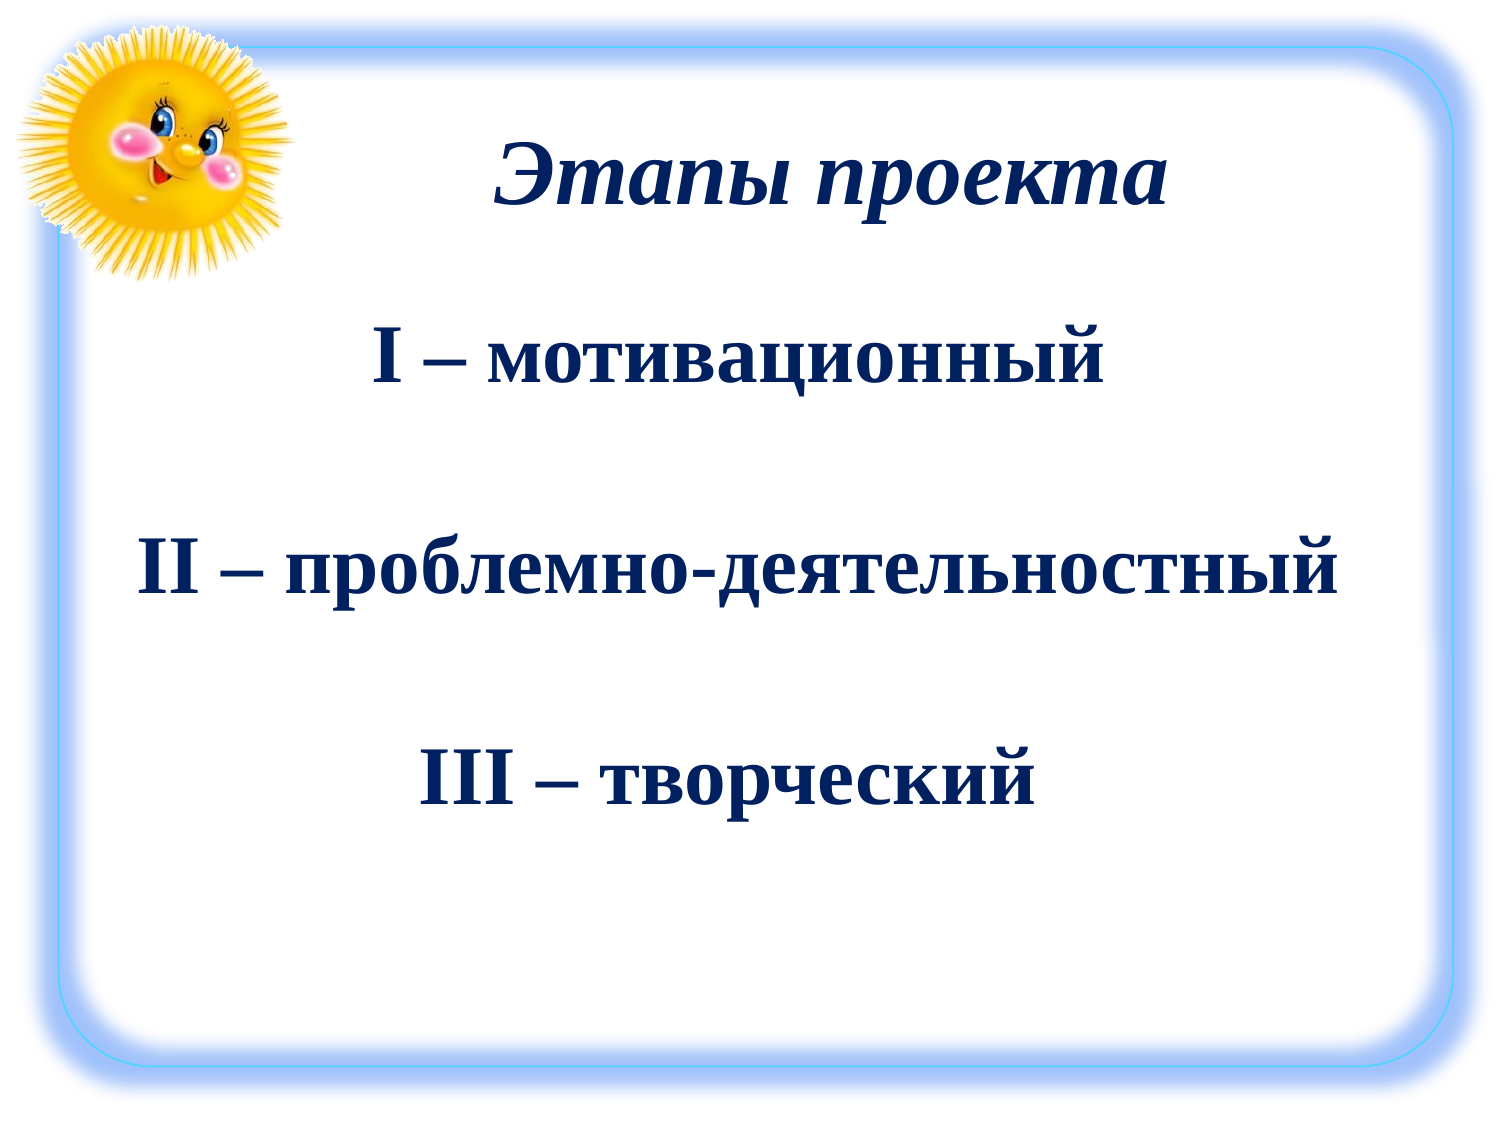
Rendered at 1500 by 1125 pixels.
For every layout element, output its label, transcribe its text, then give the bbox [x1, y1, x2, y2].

picture [11, 11, 340, 340]
title Этапы проекта [312, 66, 1353, 233]
subtitle I – мотивационный II – проблемно-деятельностный III – творческий [88, 302, 1388, 1000]
